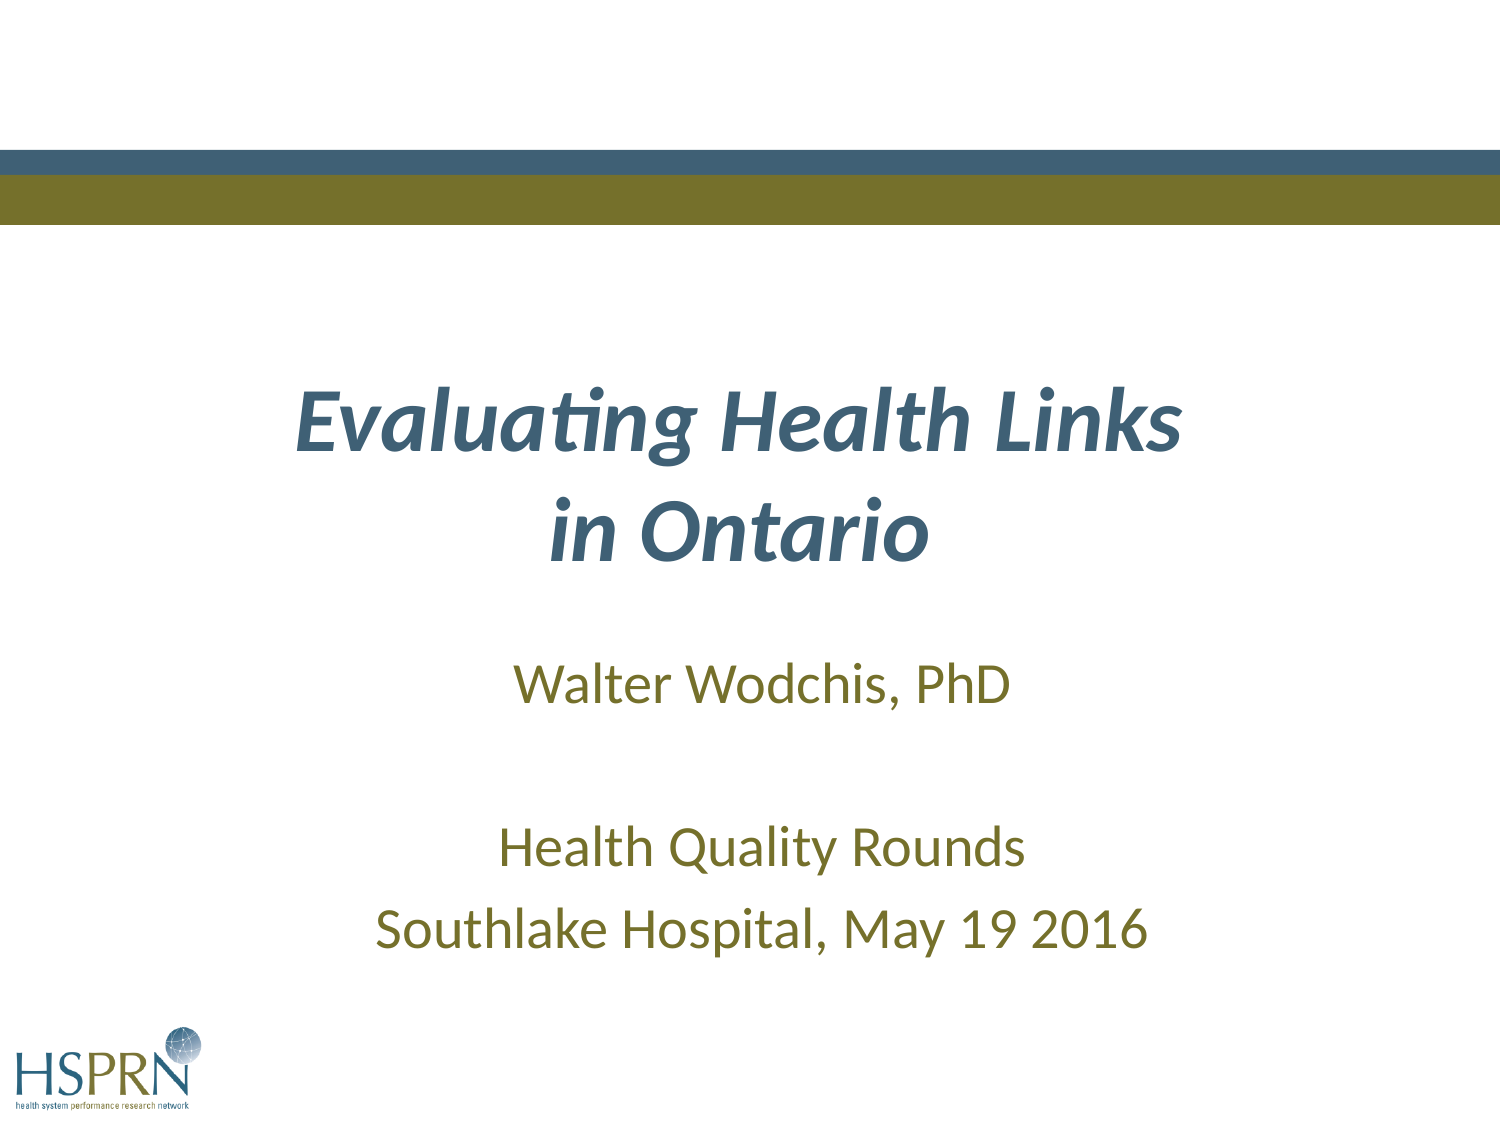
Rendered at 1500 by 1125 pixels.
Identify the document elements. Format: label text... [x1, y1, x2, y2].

title Evaluating Health Links in Ontario [112, 349, 1388, 591]
subtitle Walter Wodchis, PhD Health Quality Rounds Southlake Hospital, May 19 2016 [174, 637, 1350, 925]
picture [11, 1022, 204, 1112]
